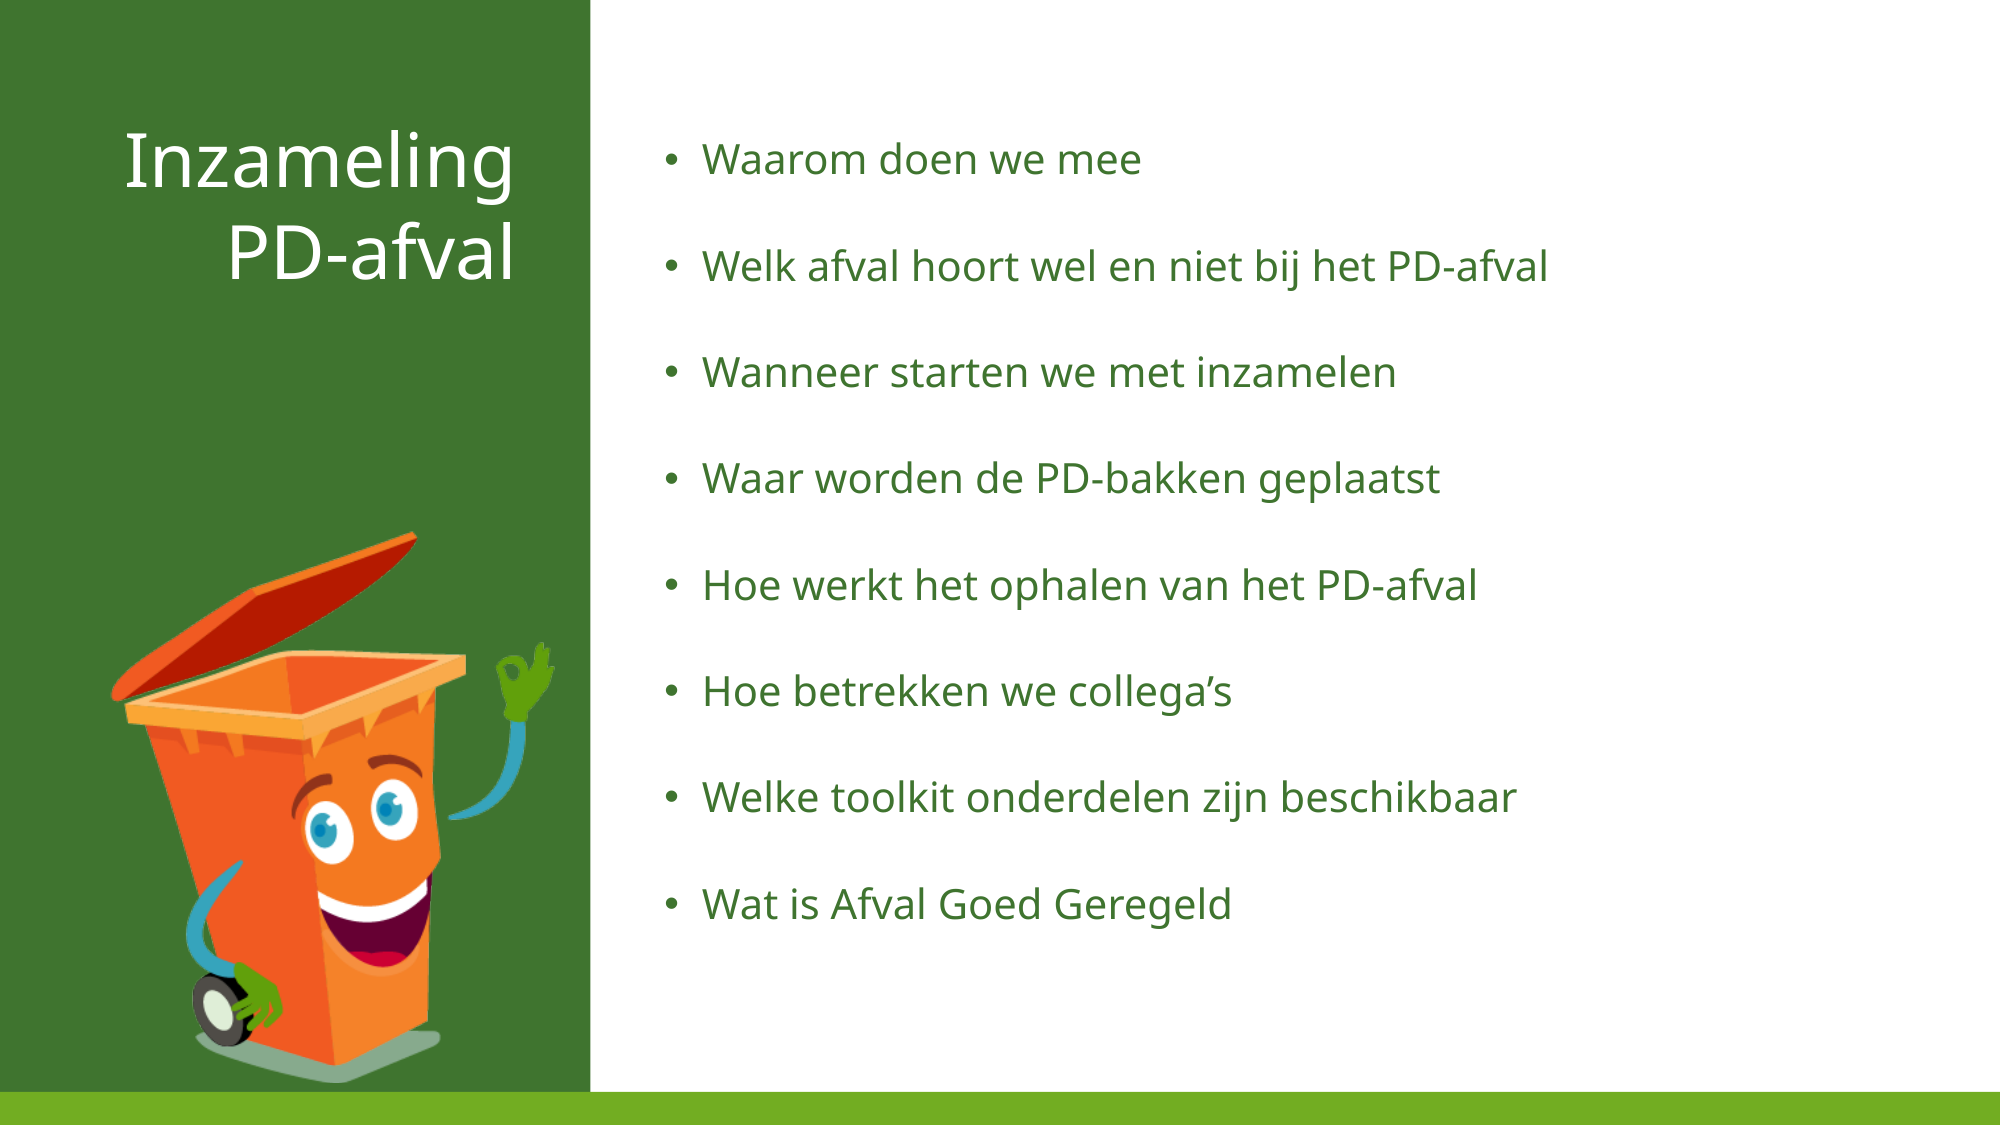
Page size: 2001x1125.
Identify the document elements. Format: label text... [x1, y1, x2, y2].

text_box Waarom doen we mee Welk afval hoort wel en niet bij het PD-afval Wanneer starten we met inzamelen Waar worden de PD-bakken geplaatst Hoe werkt het ophalen van het PD-afval Hoe betrekken we collega’s Welke toolkit onderdelen zijn beschikbaar Wat is Afval Goed Geregeld [649, 94, 1920, 958]
text_box Inzameling PD-afval [58, 106, 532, 697]
picture [79, 367, 591, 1083]
